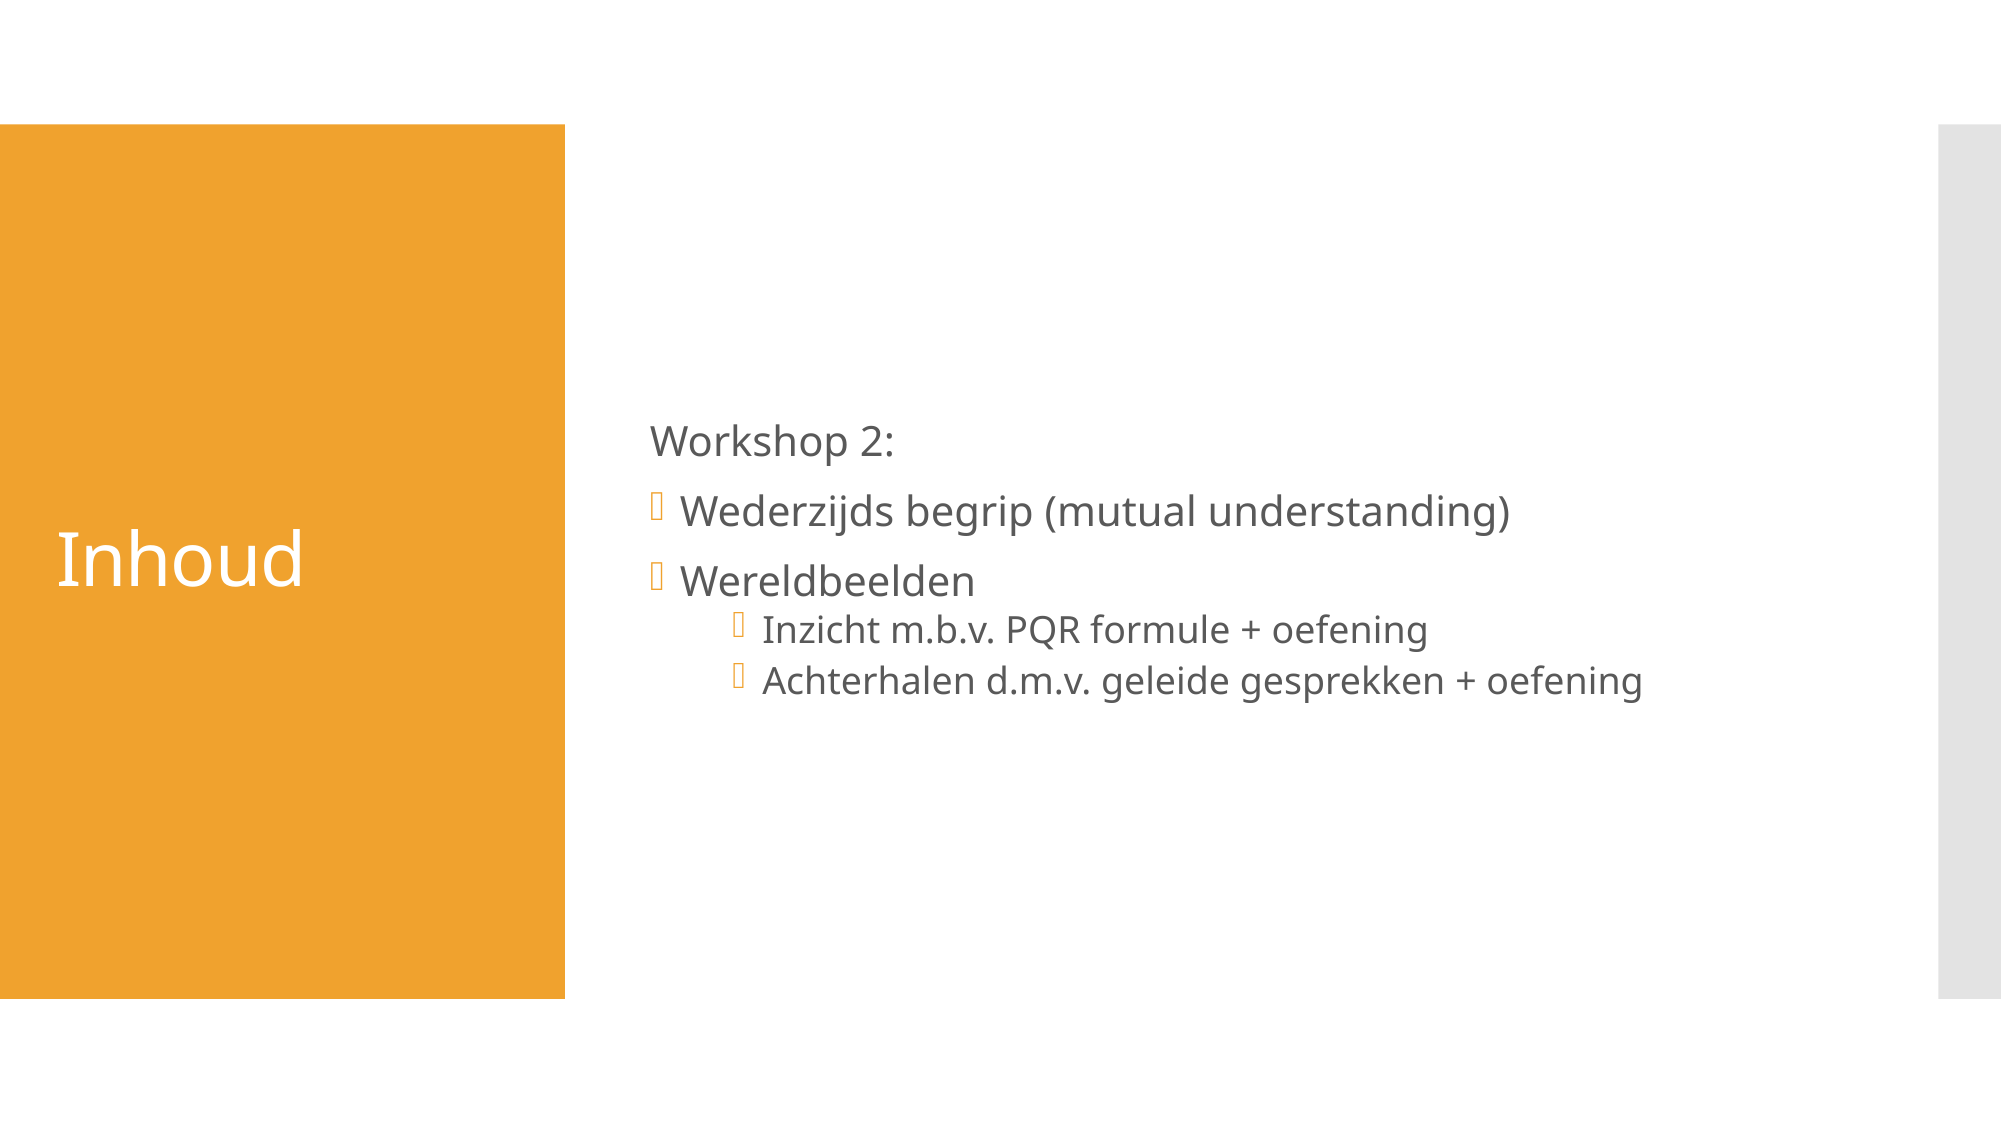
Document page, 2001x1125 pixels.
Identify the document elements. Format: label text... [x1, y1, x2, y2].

title Inhoud [41, 184, 525, 940]
list Workshop 2: Wederzijds begrip (mutual understanding) Wereldbeelden Inzicht m.b.v. PQR formule + oefening Achterhalen d.m.v. geleide gesprekken + oefening [634, 141, 1835, 982]
